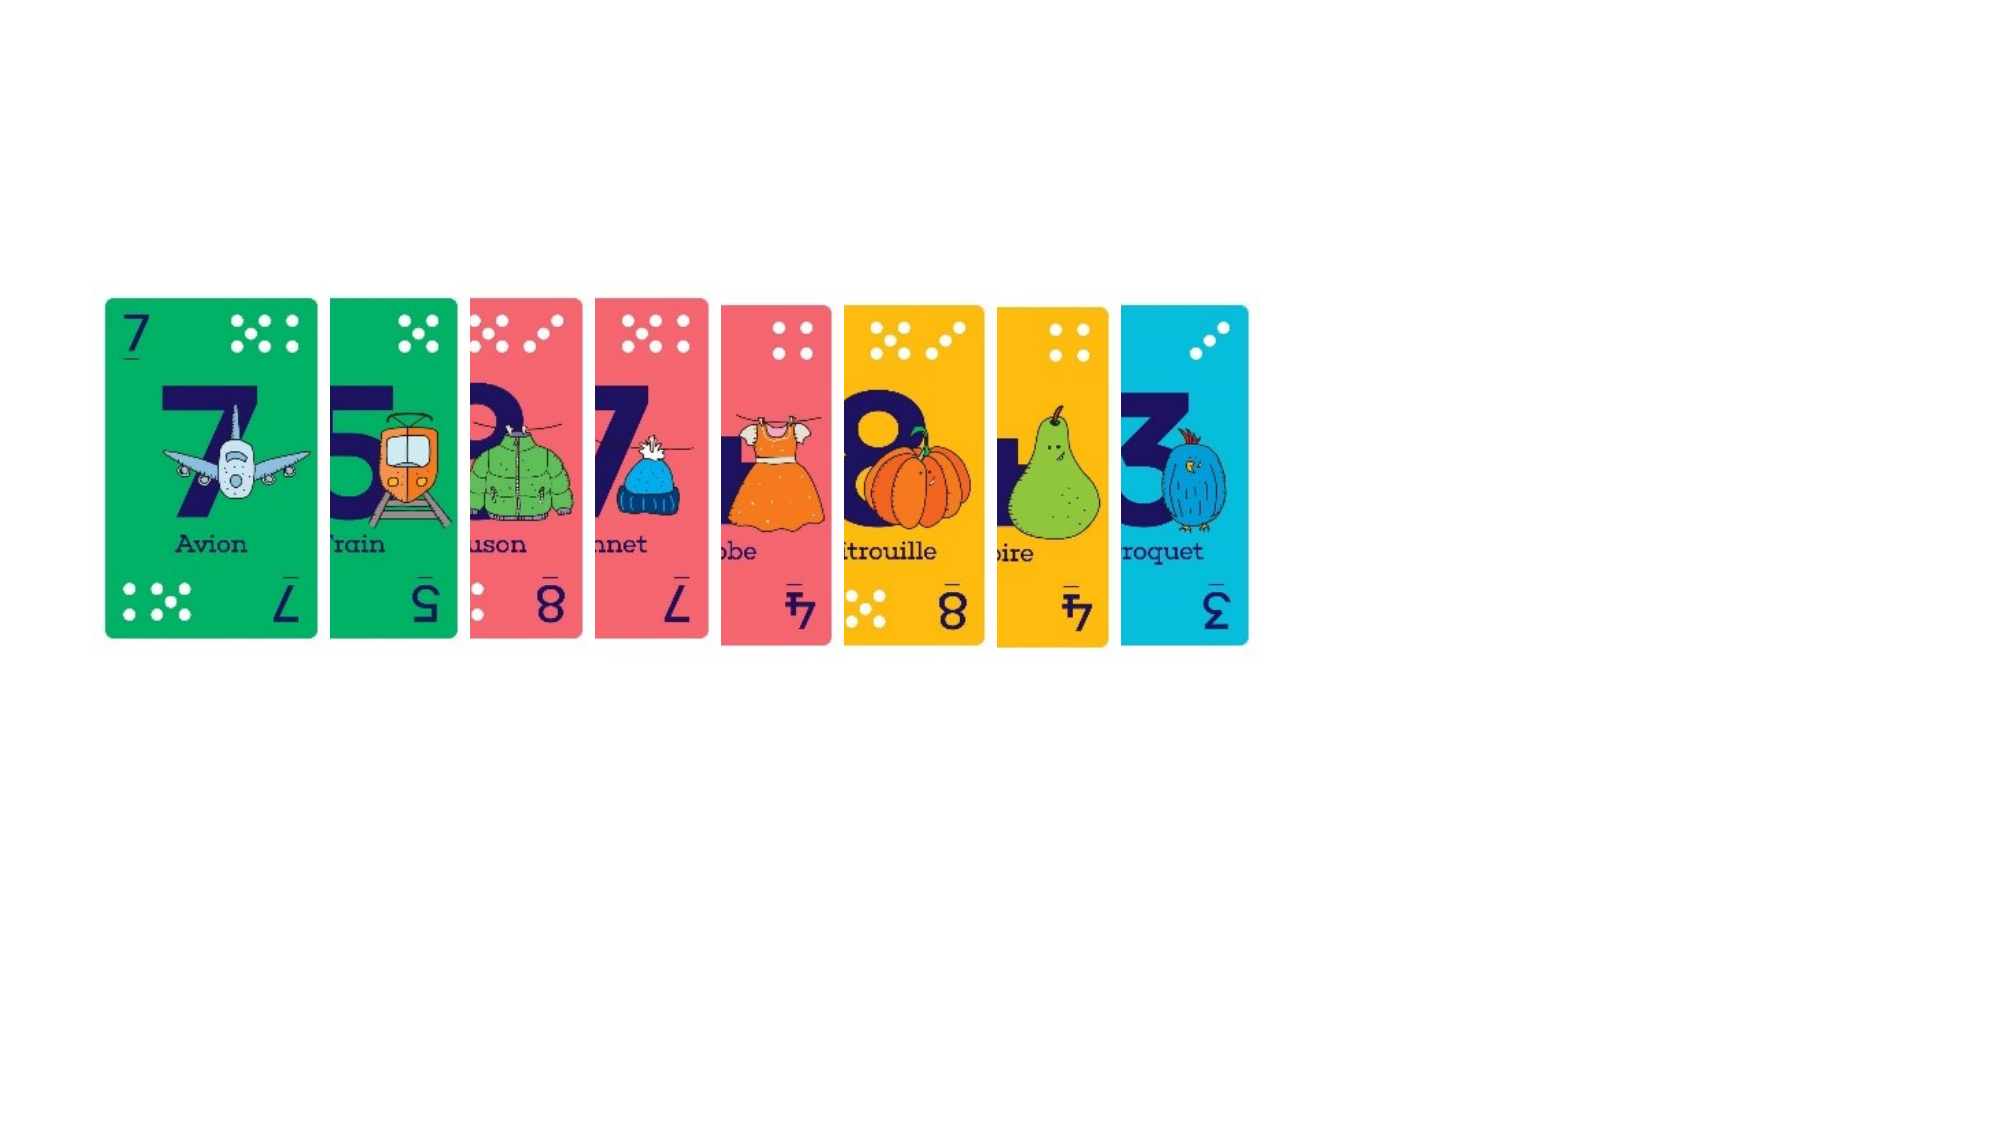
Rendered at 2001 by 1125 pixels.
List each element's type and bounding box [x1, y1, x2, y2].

picture [93, 286, 1261, 660]
